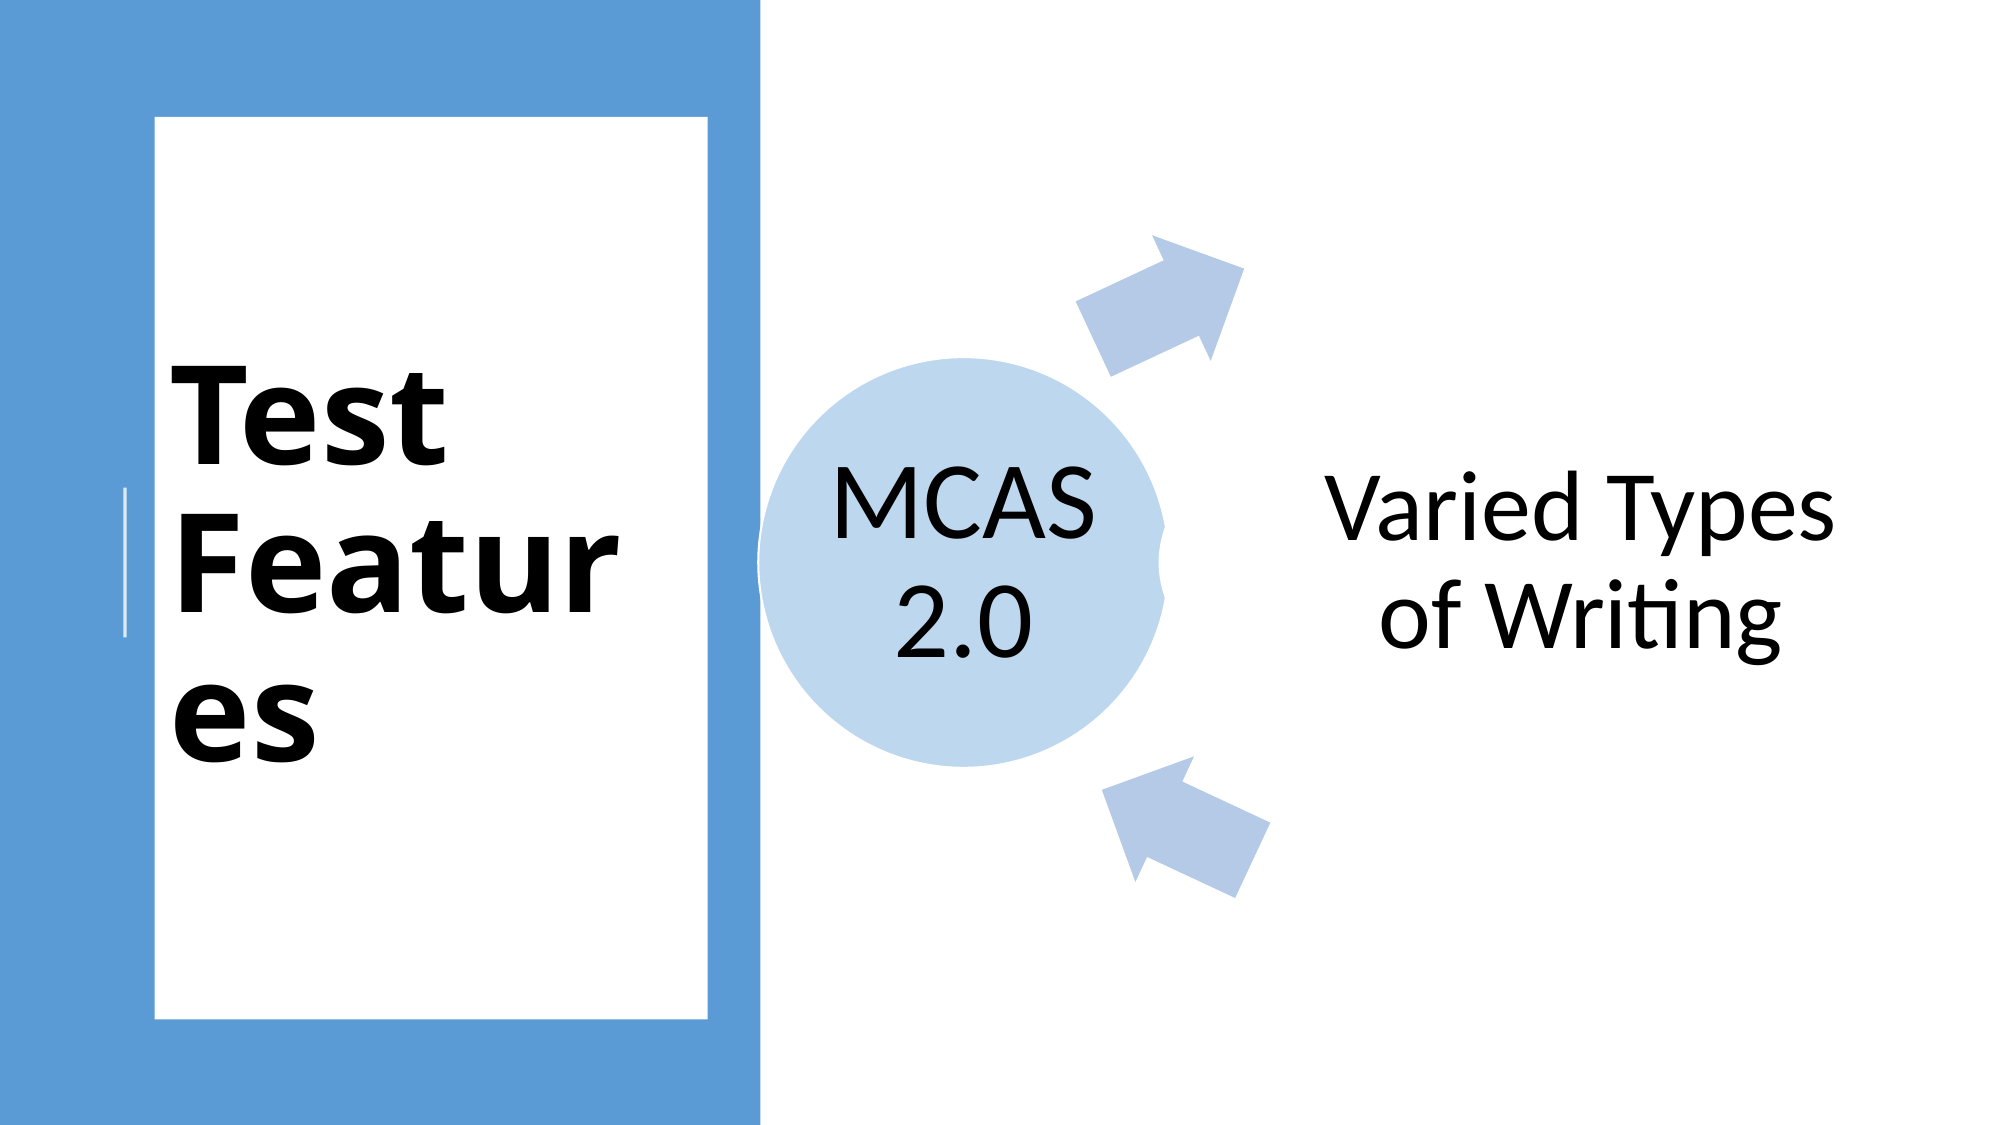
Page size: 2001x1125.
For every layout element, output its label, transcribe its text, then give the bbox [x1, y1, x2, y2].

title Test Features [154, 116, 708, 1020]
text_box [0, 0, 761, 1125]
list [866, 105, 1895, 1020]
